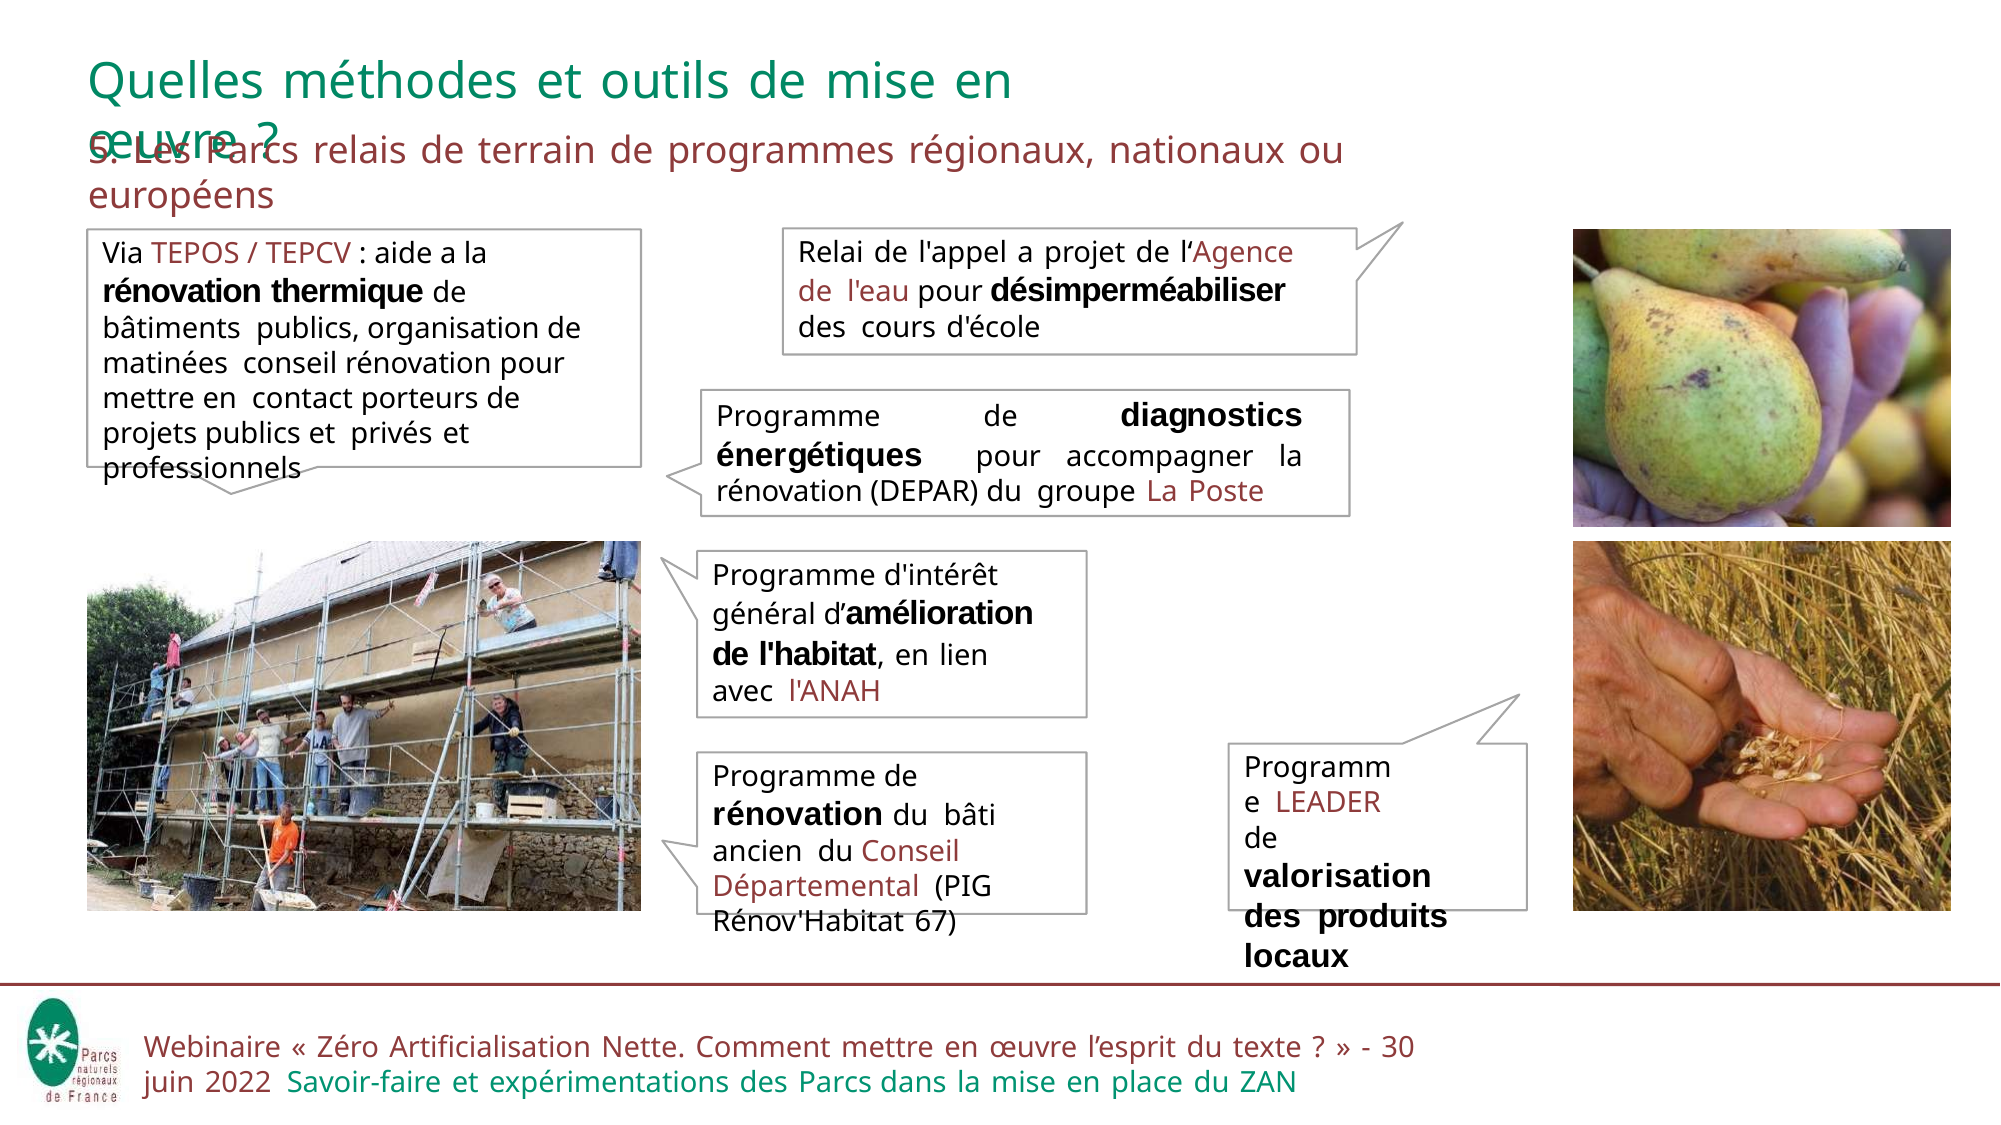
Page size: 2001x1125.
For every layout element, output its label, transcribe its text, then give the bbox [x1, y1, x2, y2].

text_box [0, 982, 2000, 1111]
text_box Relai de l'appel a projet de l‘Agence de l'eau pour désimperméabiliser des cours d'école [795, 231, 1303, 344]
text_box Via TEPOS / TEPCV : aide a la rénovation thermique de bâtiments publics, organisation de matinées conseil rénovation pour mettre en contact porteurs de projets publics et privés et professionnels [100, 232, 605, 485]
text_box [1228, 694, 1527, 911]
picture [1573, 229, 1952, 527]
text_box [782, 222, 1403, 355]
title Quelles méthodes et outils de mise en œuvre ? [85, 45, 1139, 123]
text_box [661, 550, 1087, 718]
picture [86, 540, 642, 911]
text_box Programme d'intérêt général d’amélioration de l'habitat, en lien avec l'ANAH [710, 554, 1048, 707]
text_box Programme de diagnostics énergétiques pour accompagner la rénovation (DEPAR) du groupe La Poste [714, 393, 1304, 509]
text_box Programme de rénovation du bâti ancien du Conseil Départemental (PIG Rénov'Habitat 67) [710, 755, 1064, 938]
text_box [87, 229, 641, 467]
picture [1573, 540, 1952, 911]
text_box [662, 752, 1087, 914]
text_box [214, 485, 260, 494]
title Quelles méthodes et outils de mise en œuvre ? [85, 216, 1139, 236]
text_box [666, 389, 1350, 517]
text_box Programme LEADER de valorisation des produits locaux [1241, 746, 1484, 974]
text_box 5. Les Parcs relais de terrain de programmes régionaux, nationaux ou européens [85, 123, 1455, 216]
